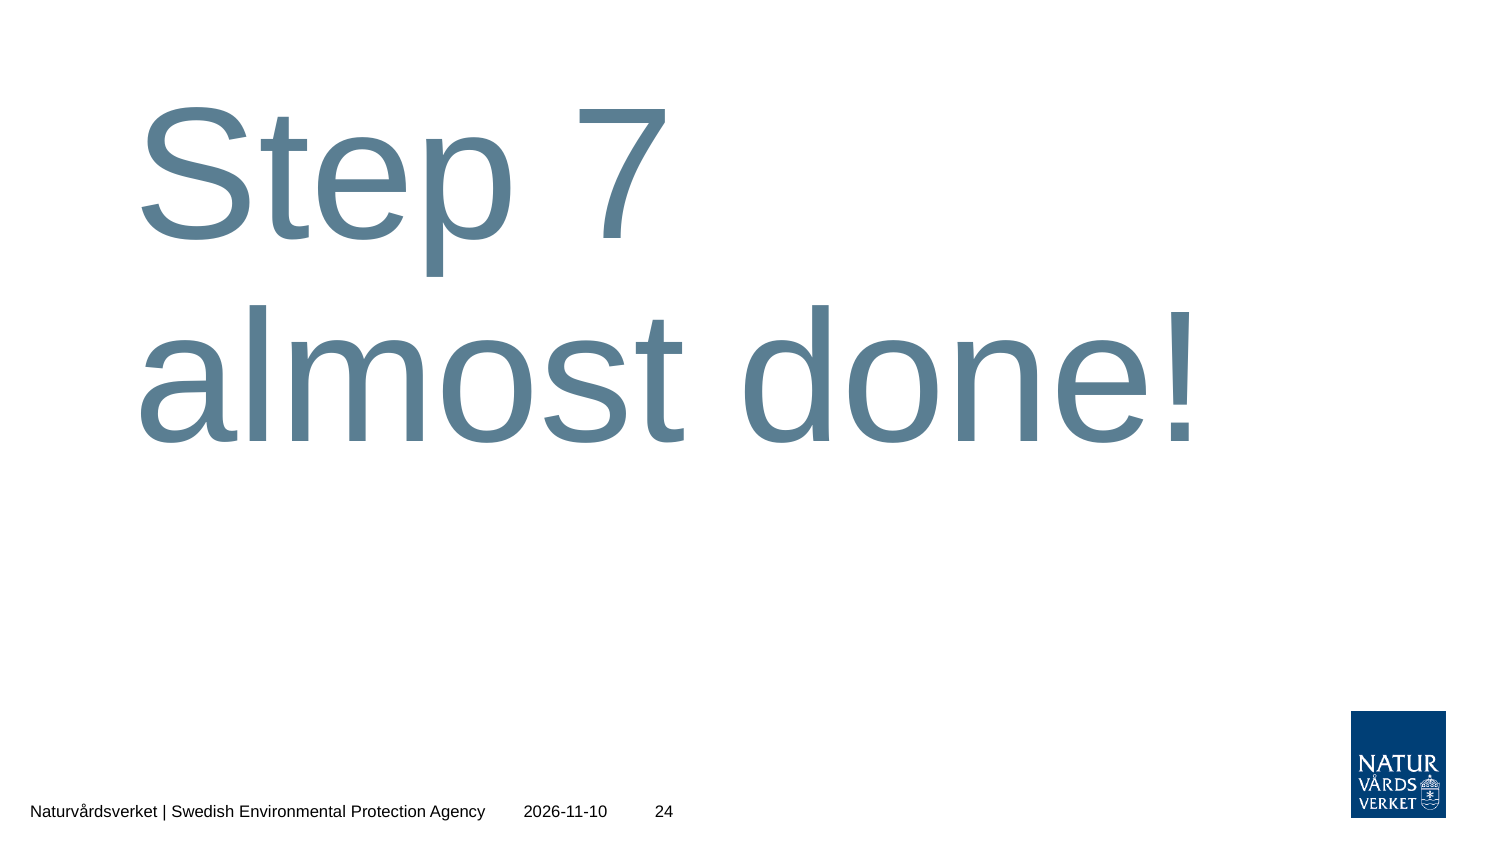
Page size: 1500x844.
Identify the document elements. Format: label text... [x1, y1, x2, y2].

title Step 7 almost done! [118, 69, 1400, 690]
footer Naturvårdsverket | Swedish Environmental Protection Agency [15, 795, 514, 827]
slide_number 24 [629, 795, 689, 827]
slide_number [514, 795, 629, 827]
picture [1351, 711, 1446, 818]
